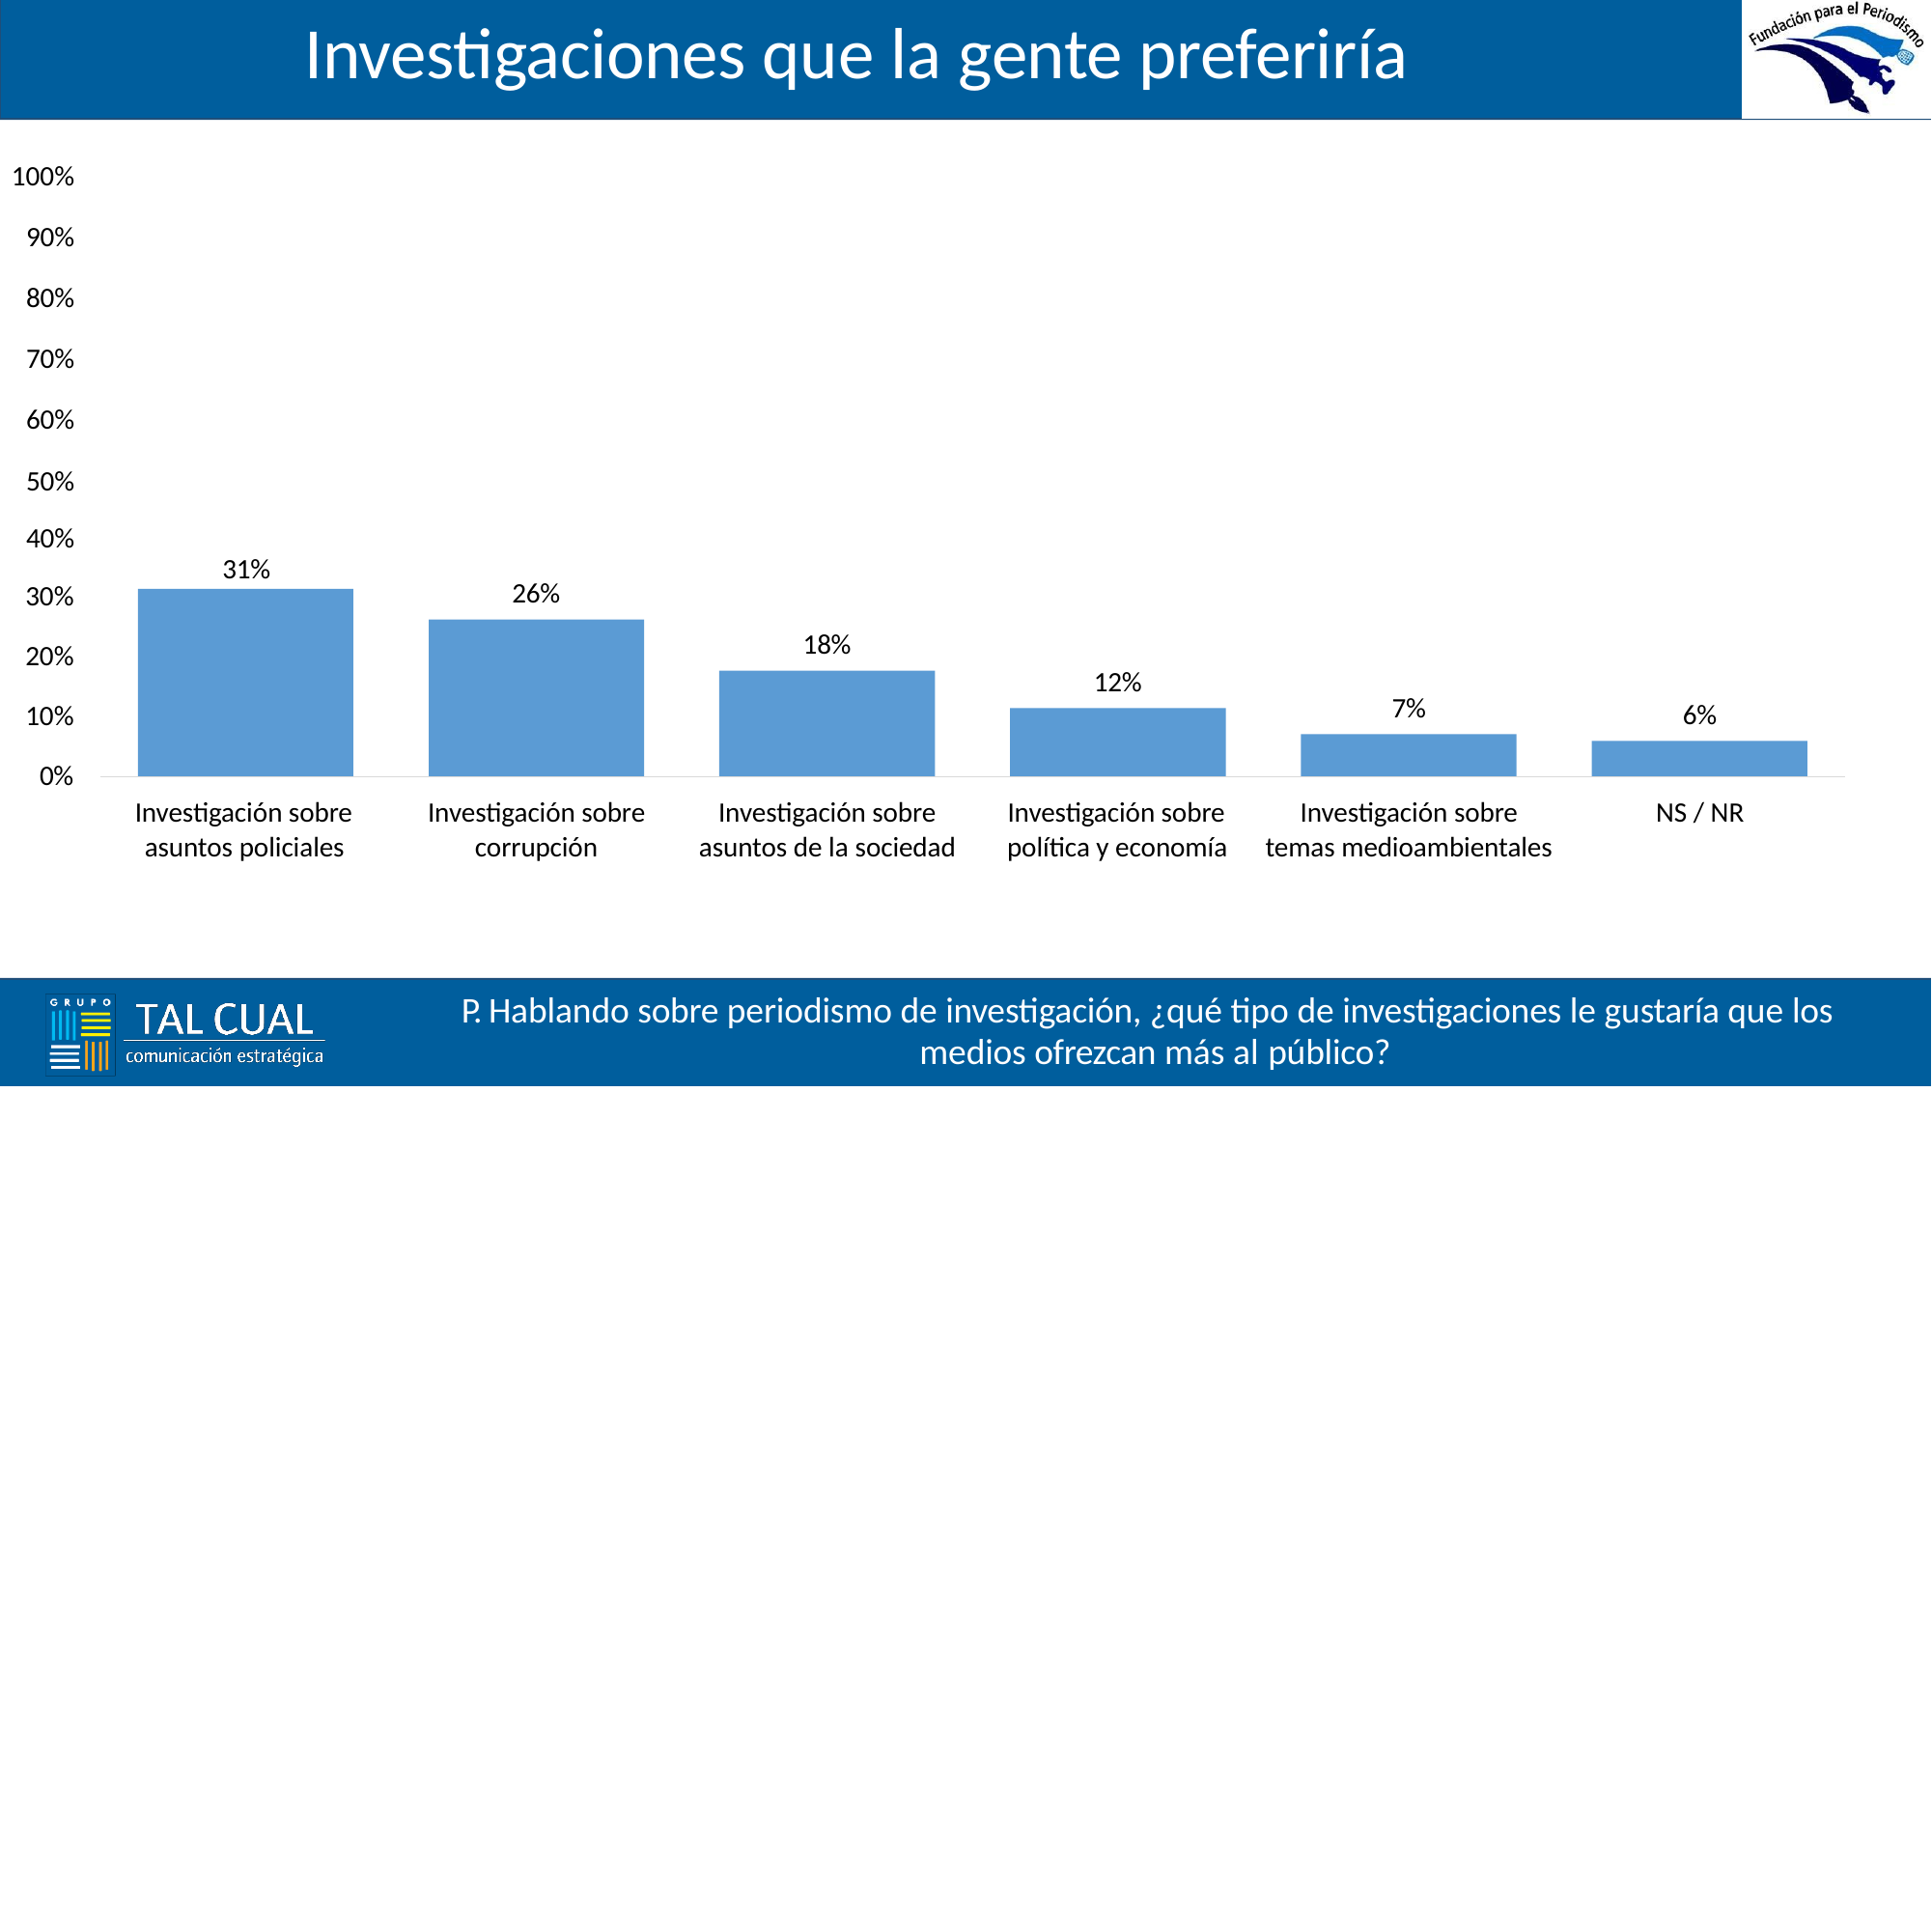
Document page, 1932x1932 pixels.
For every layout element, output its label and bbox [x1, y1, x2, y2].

text_box [0, 0, 302, 121]
text_box [1421, 0, 1931, 121]
text_box [800, 624, 854, 660]
text_box [1262, 792, 1556, 862]
text_box [695, 792, 959, 862]
text_box [1091, 661, 1144, 698]
text_box [1680, 694, 1720, 731]
title [302, 4, 1421, 329]
text_box [424, 792, 650, 862]
text_box [23, 635, 76, 672]
text_box [510, 573, 563, 609]
text_box [1004, 792, 1232, 862]
text_box [9, 154, 271, 611]
text_box [37, 755, 76, 792]
text_box [0, 932, 1931, 1086]
text_box [1654, 792, 1747, 828]
text_box [132, 792, 358, 862]
text_box [1389, 687, 1429, 724]
text_box [23, 695, 76, 732]
text_box [99, 588, 1845, 777]
